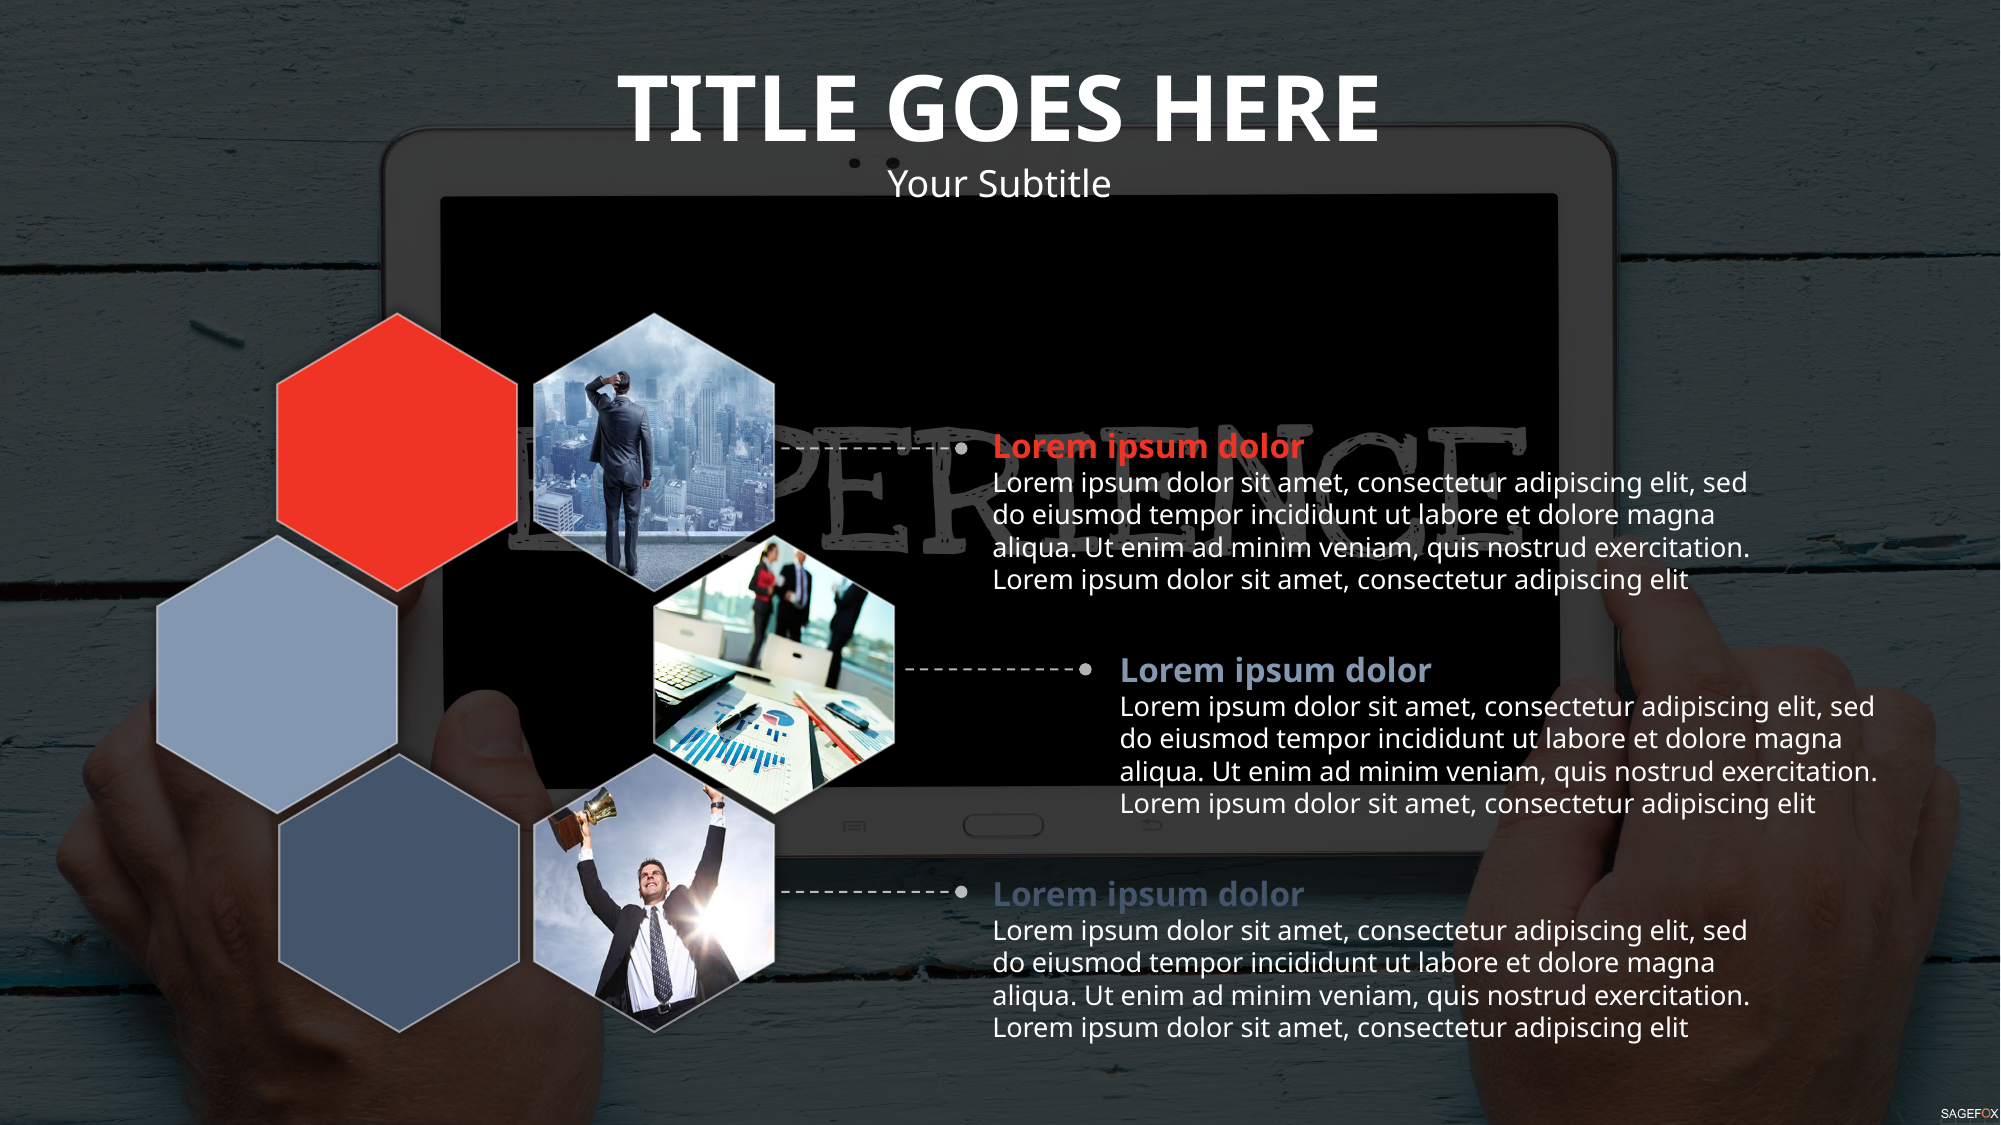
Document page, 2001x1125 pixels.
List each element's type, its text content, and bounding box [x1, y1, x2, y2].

text_box Lorem ipsum dolor Lorem ipsum dolor sit amet, consectetur adipiscing elit, sed do eiusmod tempor incididunt ut labore et dolore magna aliqua. Ut enim ad minim veniam, quis nostrud exercitation. Lorem ipsum dolor sit amet, consectetur adipiscing elit [982, 420, 1770, 601]
text_box TITLE GOES HERE Your Subtitle [548, 42, 1452, 212]
text_box [156, 534, 399, 814]
text_box [276, 312, 519, 592]
text_box Lorem ipsum dolor Lorem ipsum dolor sit amet, consectetur adipiscing elit, sed do eiusmod tempor incididunt ut labore et dolore magna aliqua. Ut enim ad minim veniam, quis nostrud exercitation. Lorem ipsum dolor sit amet, consectetur adipiscing elit [982, 868, 1770, 1049]
picture [0, 0, 2001, 1125]
text_box Lorem ipsum dolor Lorem ipsum dolor sit amet, consectetur adipiscing elit, sed do eiusmod tempor incididunt ut labore et dolore magna aliqua. Ut enim ad minim veniam, quis nostrud exercitation. Lorem ipsum dolor sit amet, consectetur adipiscing elit [1109, 644, 1898, 825]
text_box [533, 753, 776, 1034]
text_box [533, 312, 776, 593]
text_box [653, 534, 896, 815]
text_box [278, 753, 521, 1034]
